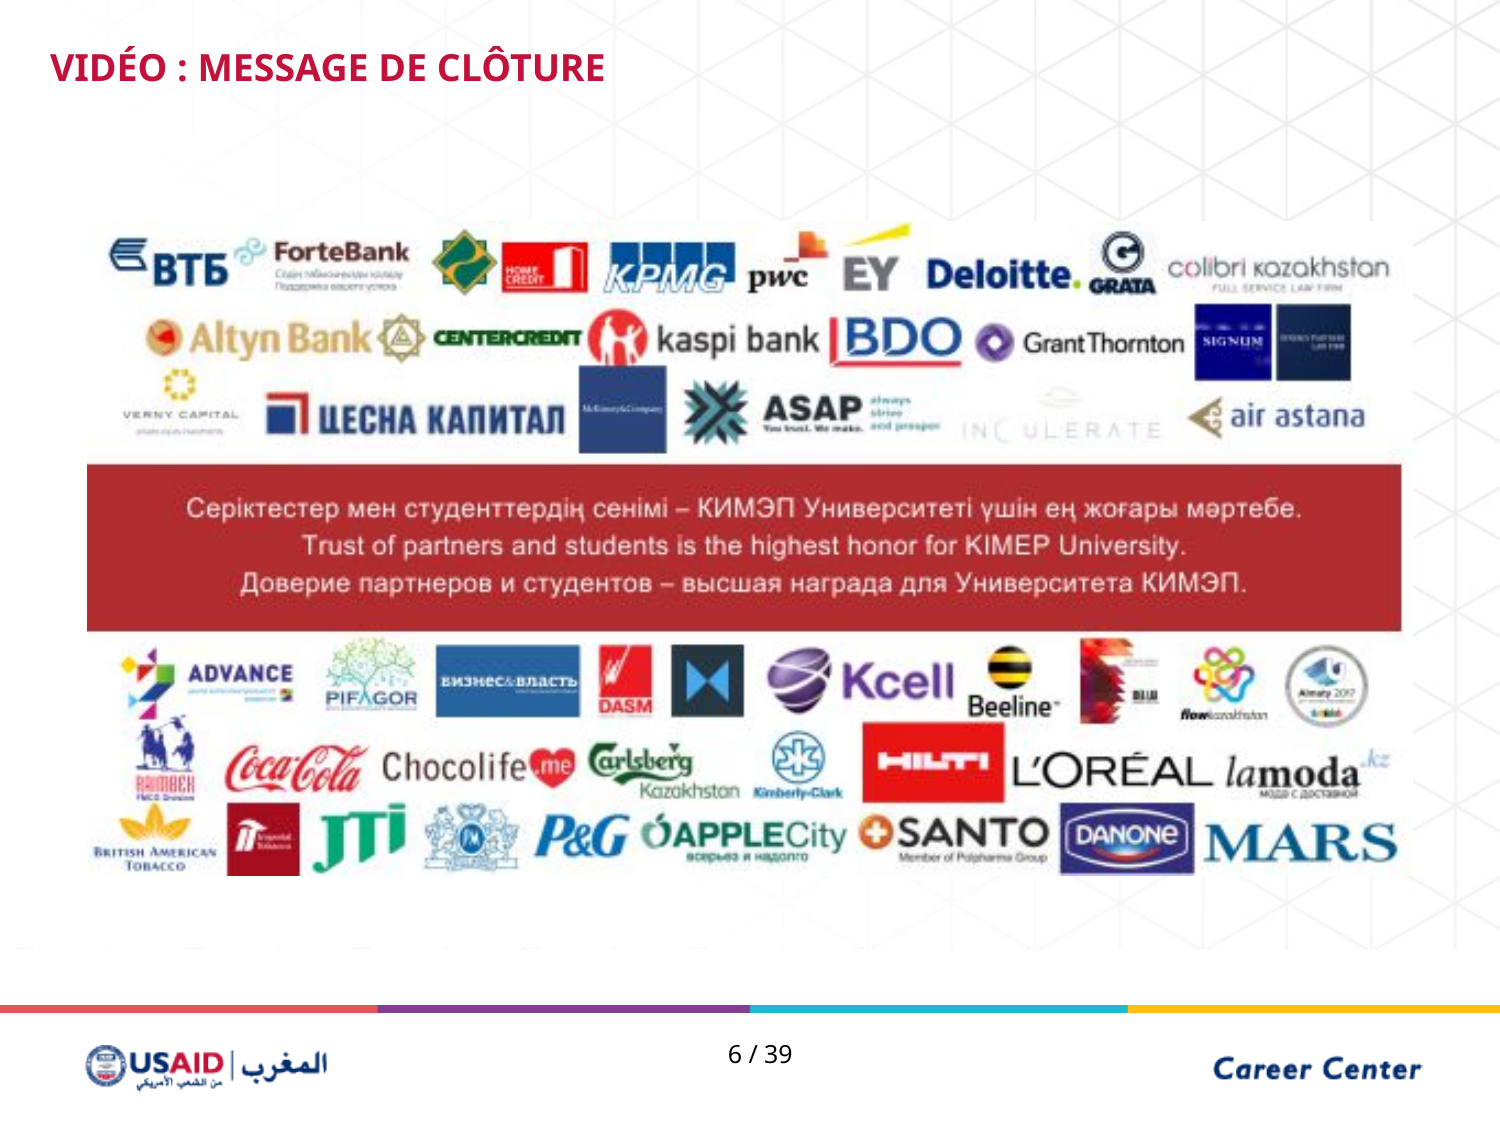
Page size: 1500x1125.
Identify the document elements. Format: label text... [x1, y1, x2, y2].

picture [0, 1013, 1500, 1093]
text_box VIDÉO : MESSAGE DE CLÔTURE [50, 43, 1450, 158]
picture [0, 0, 1500, 1005]
text_box 6 / 39 [656, 1031, 865, 1080]
